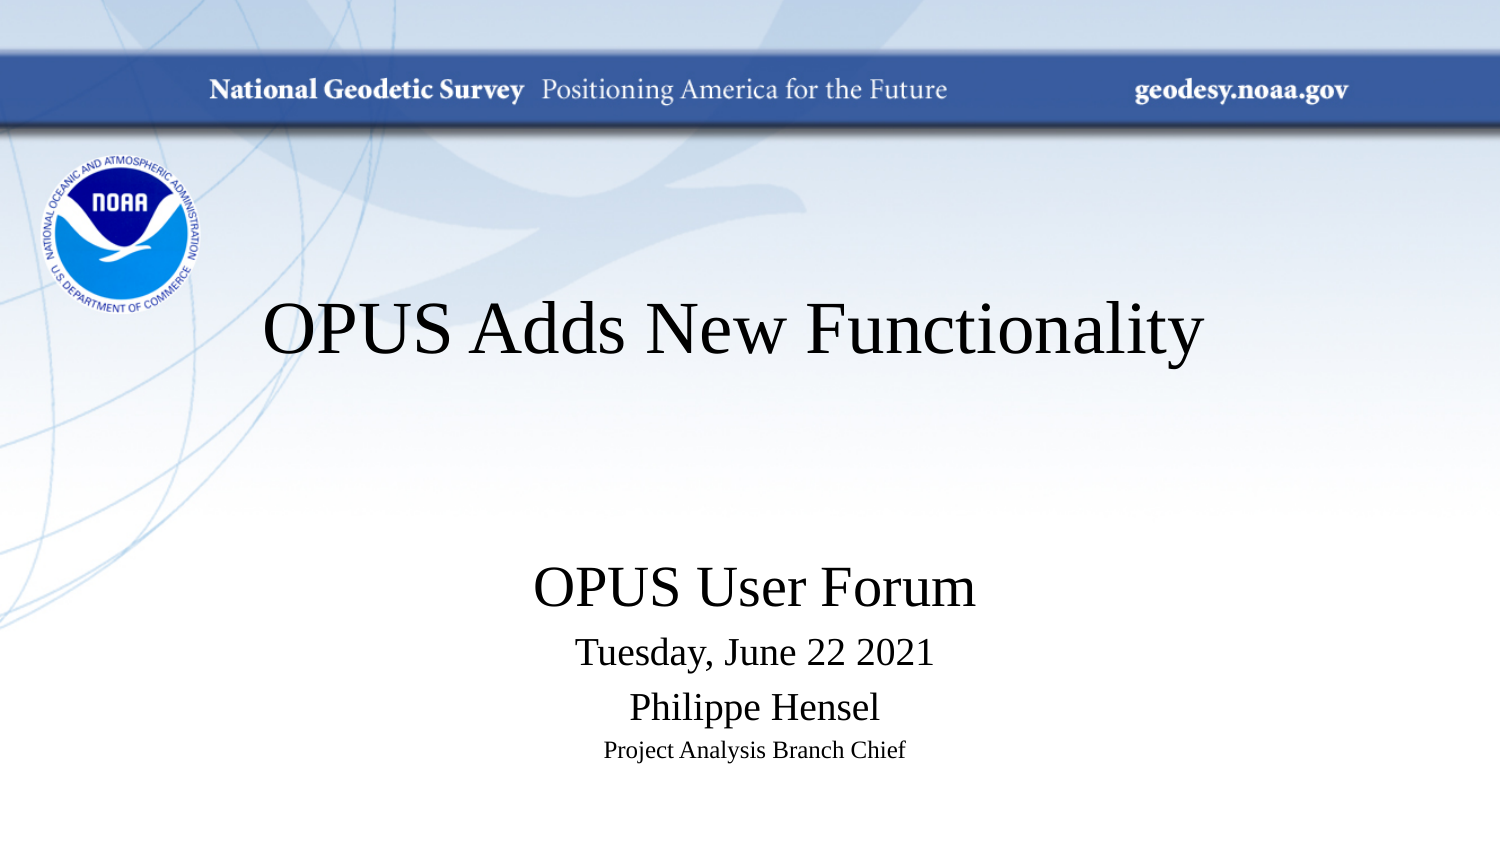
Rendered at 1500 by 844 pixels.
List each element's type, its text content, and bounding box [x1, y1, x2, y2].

list OPUS User Forum Tuesday, June 22 2021 Philippe Hensel Project Analysis Branch Chief [117, 540, 1393, 800]
picture [0, 0, 1500, 844]
title OPUS Adds New Functionality [58, 220, 1409, 428]
